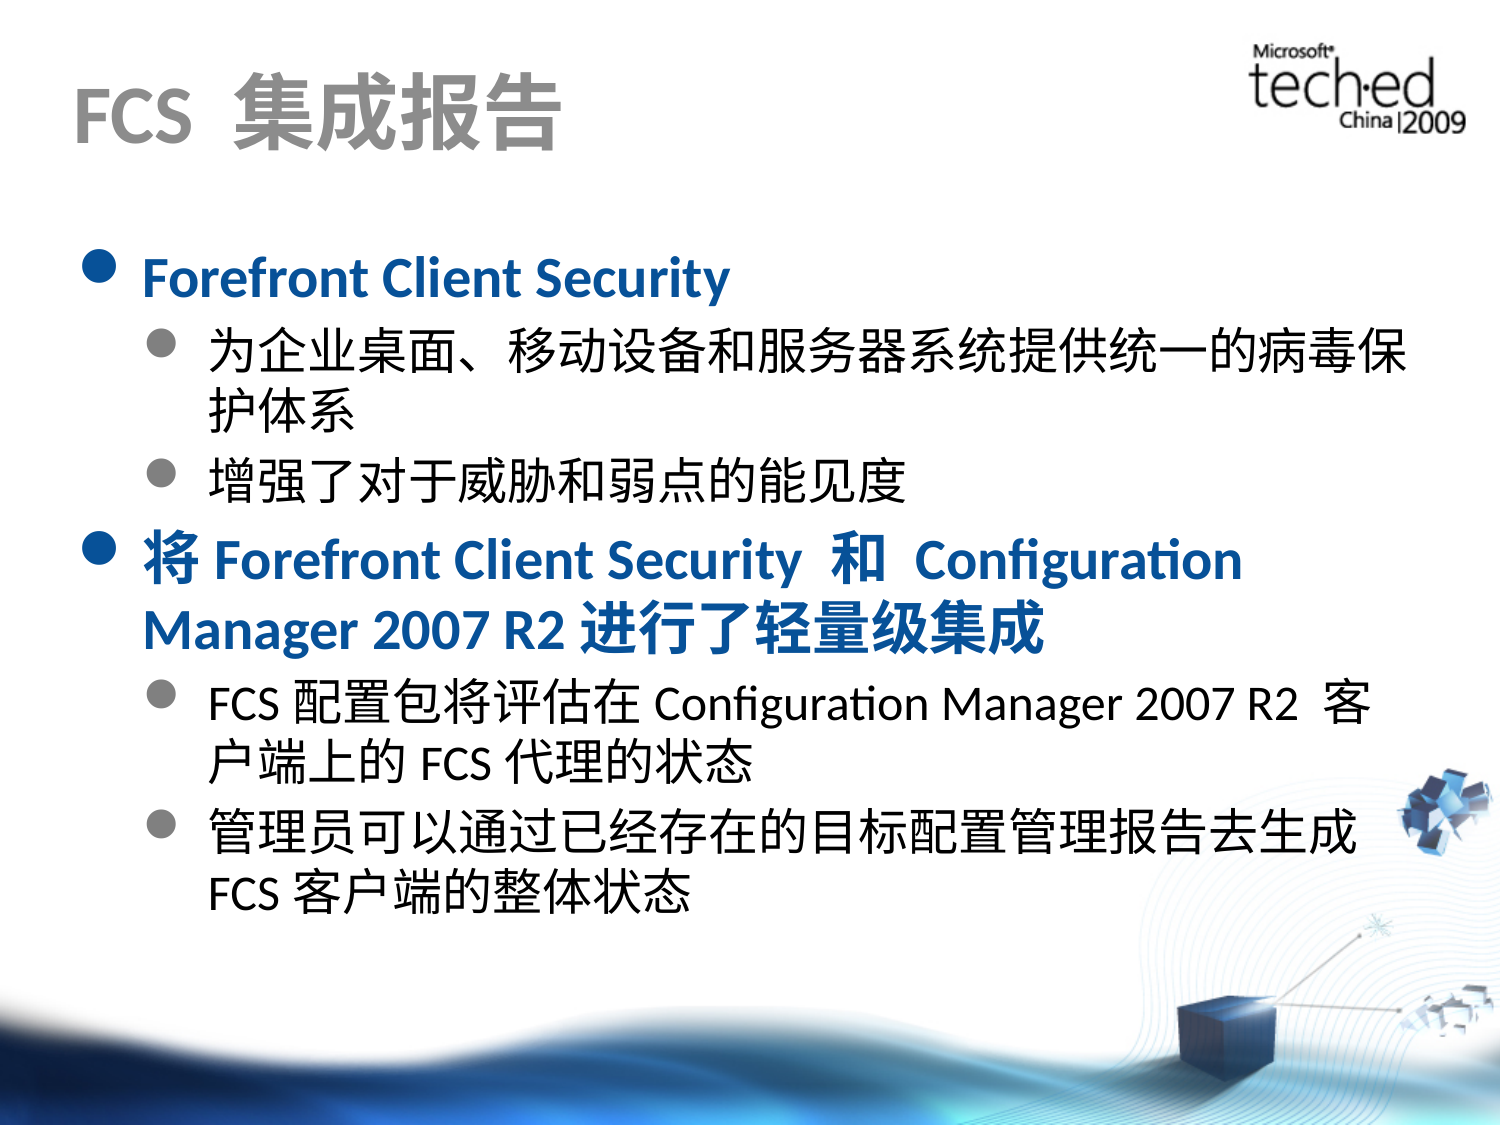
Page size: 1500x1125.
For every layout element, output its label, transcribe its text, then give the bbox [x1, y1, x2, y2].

list Forefront Client Security 为企业桌面、移动设备和服务器系统提供统一的病毒保护体系 增强了对于威胁和弱点的能见度 将Forefront Client Security 和 Configuration Manager 2007 R2进行了轻量级集成 FCS配置包将评估在Configuration Manager 2007 R2 客户端上的FCS代理的状态 管理员可以通过已经存在的目标配置管理报告去生成FCS客户端的整体状态 [62, 231, 1438, 867]
picture [0, 0, 1500, 1125]
title FCS 集成报告 [58, 52, 1433, 164]
